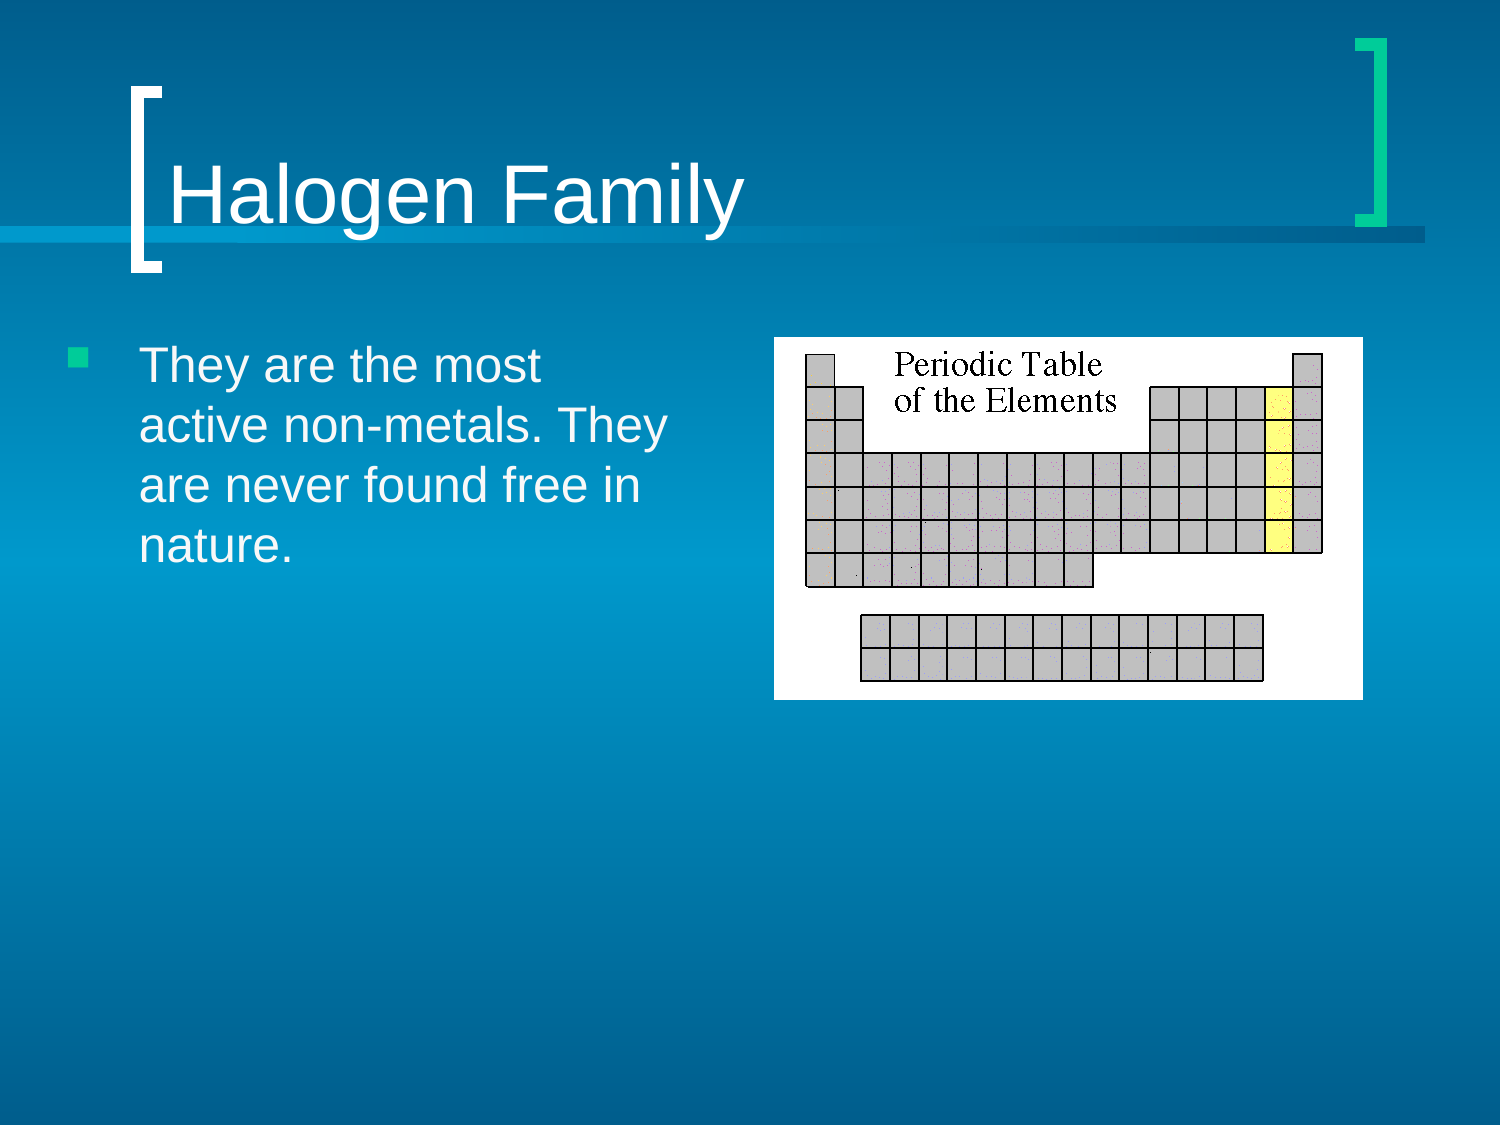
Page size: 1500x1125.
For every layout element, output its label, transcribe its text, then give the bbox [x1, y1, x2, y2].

title Halogen Family [152, 15, 1328, 248]
list They are the most active non-metals. They are never found free in nature. [50, 324, 700, 750]
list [774, 337, 1363, 700]
